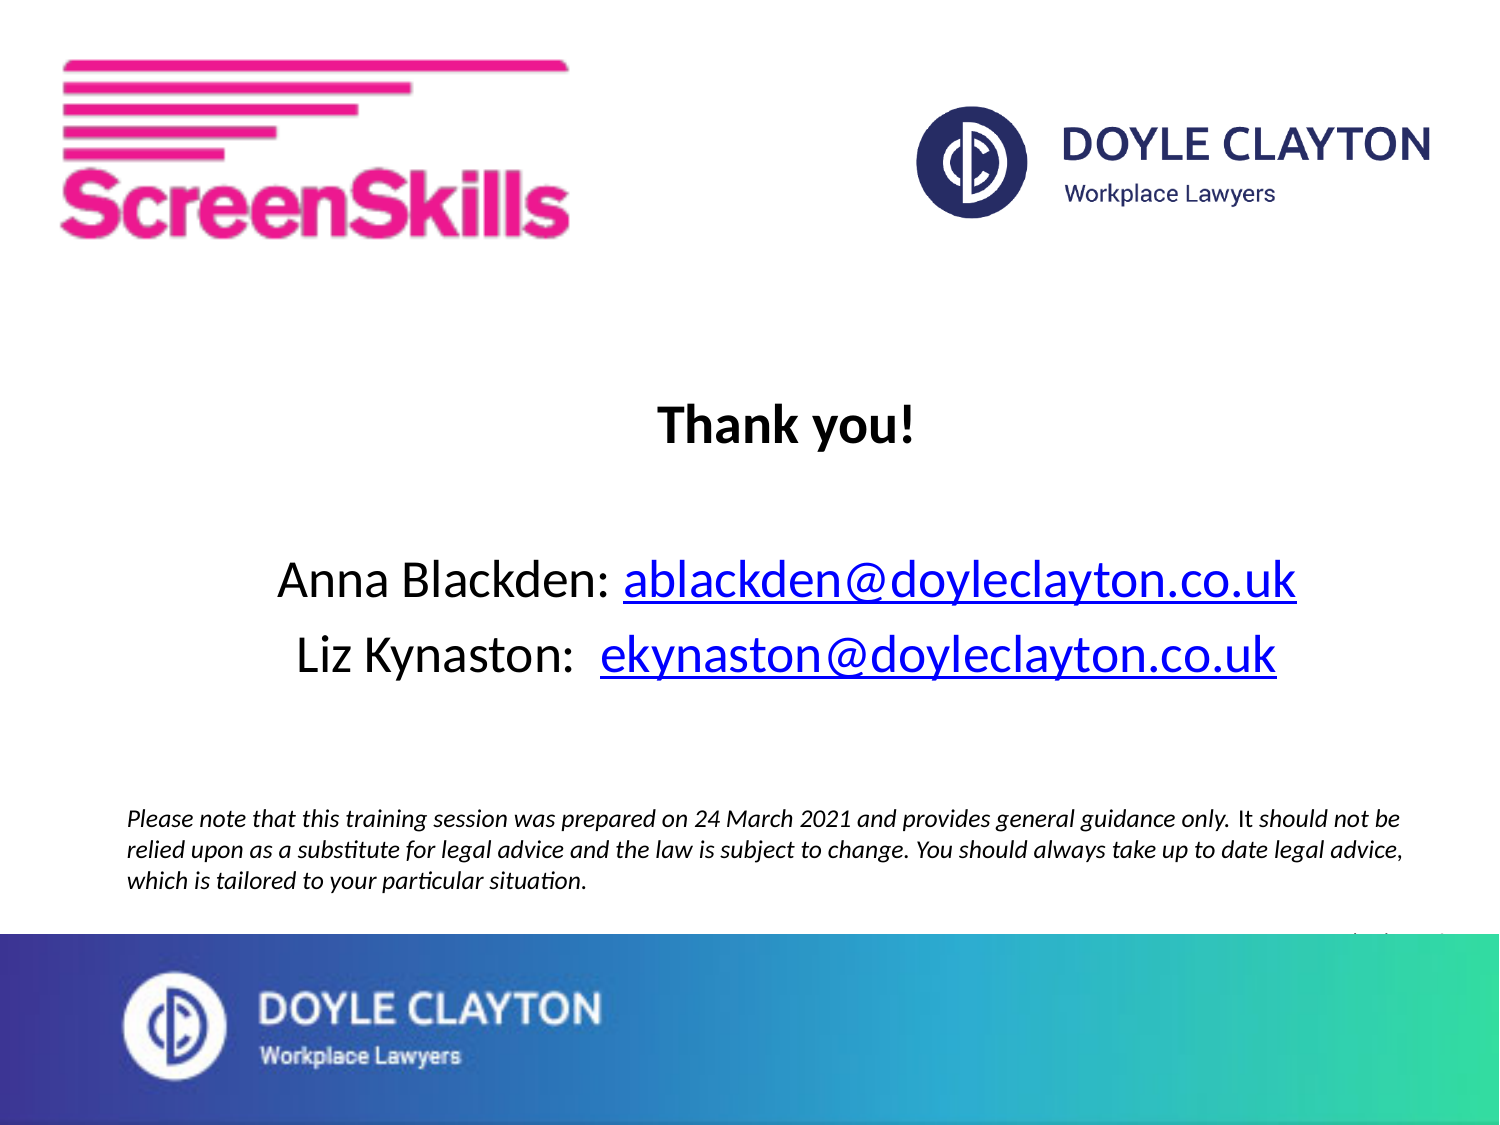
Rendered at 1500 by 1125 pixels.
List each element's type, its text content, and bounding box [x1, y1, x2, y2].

picture [913, 71, 1436, 254]
text_box Thank you! Anna Blackden: ablackden@doyleclayton.co.uk Liz Kynaston: ekynaston@doyleclayton.co.uk Please note that this training session was prepared on 24 March 2021 and provides general guidance only. It should not be relied upon as a substitute for legal advice and the law is subject to change. You should always take up to date legal advice, which is tailored to your particular situation. Doyle Clayton© [112, 314, 1463, 932]
picture [0, 934, 1499, 1125]
picture [45, 50, 597, 256]
